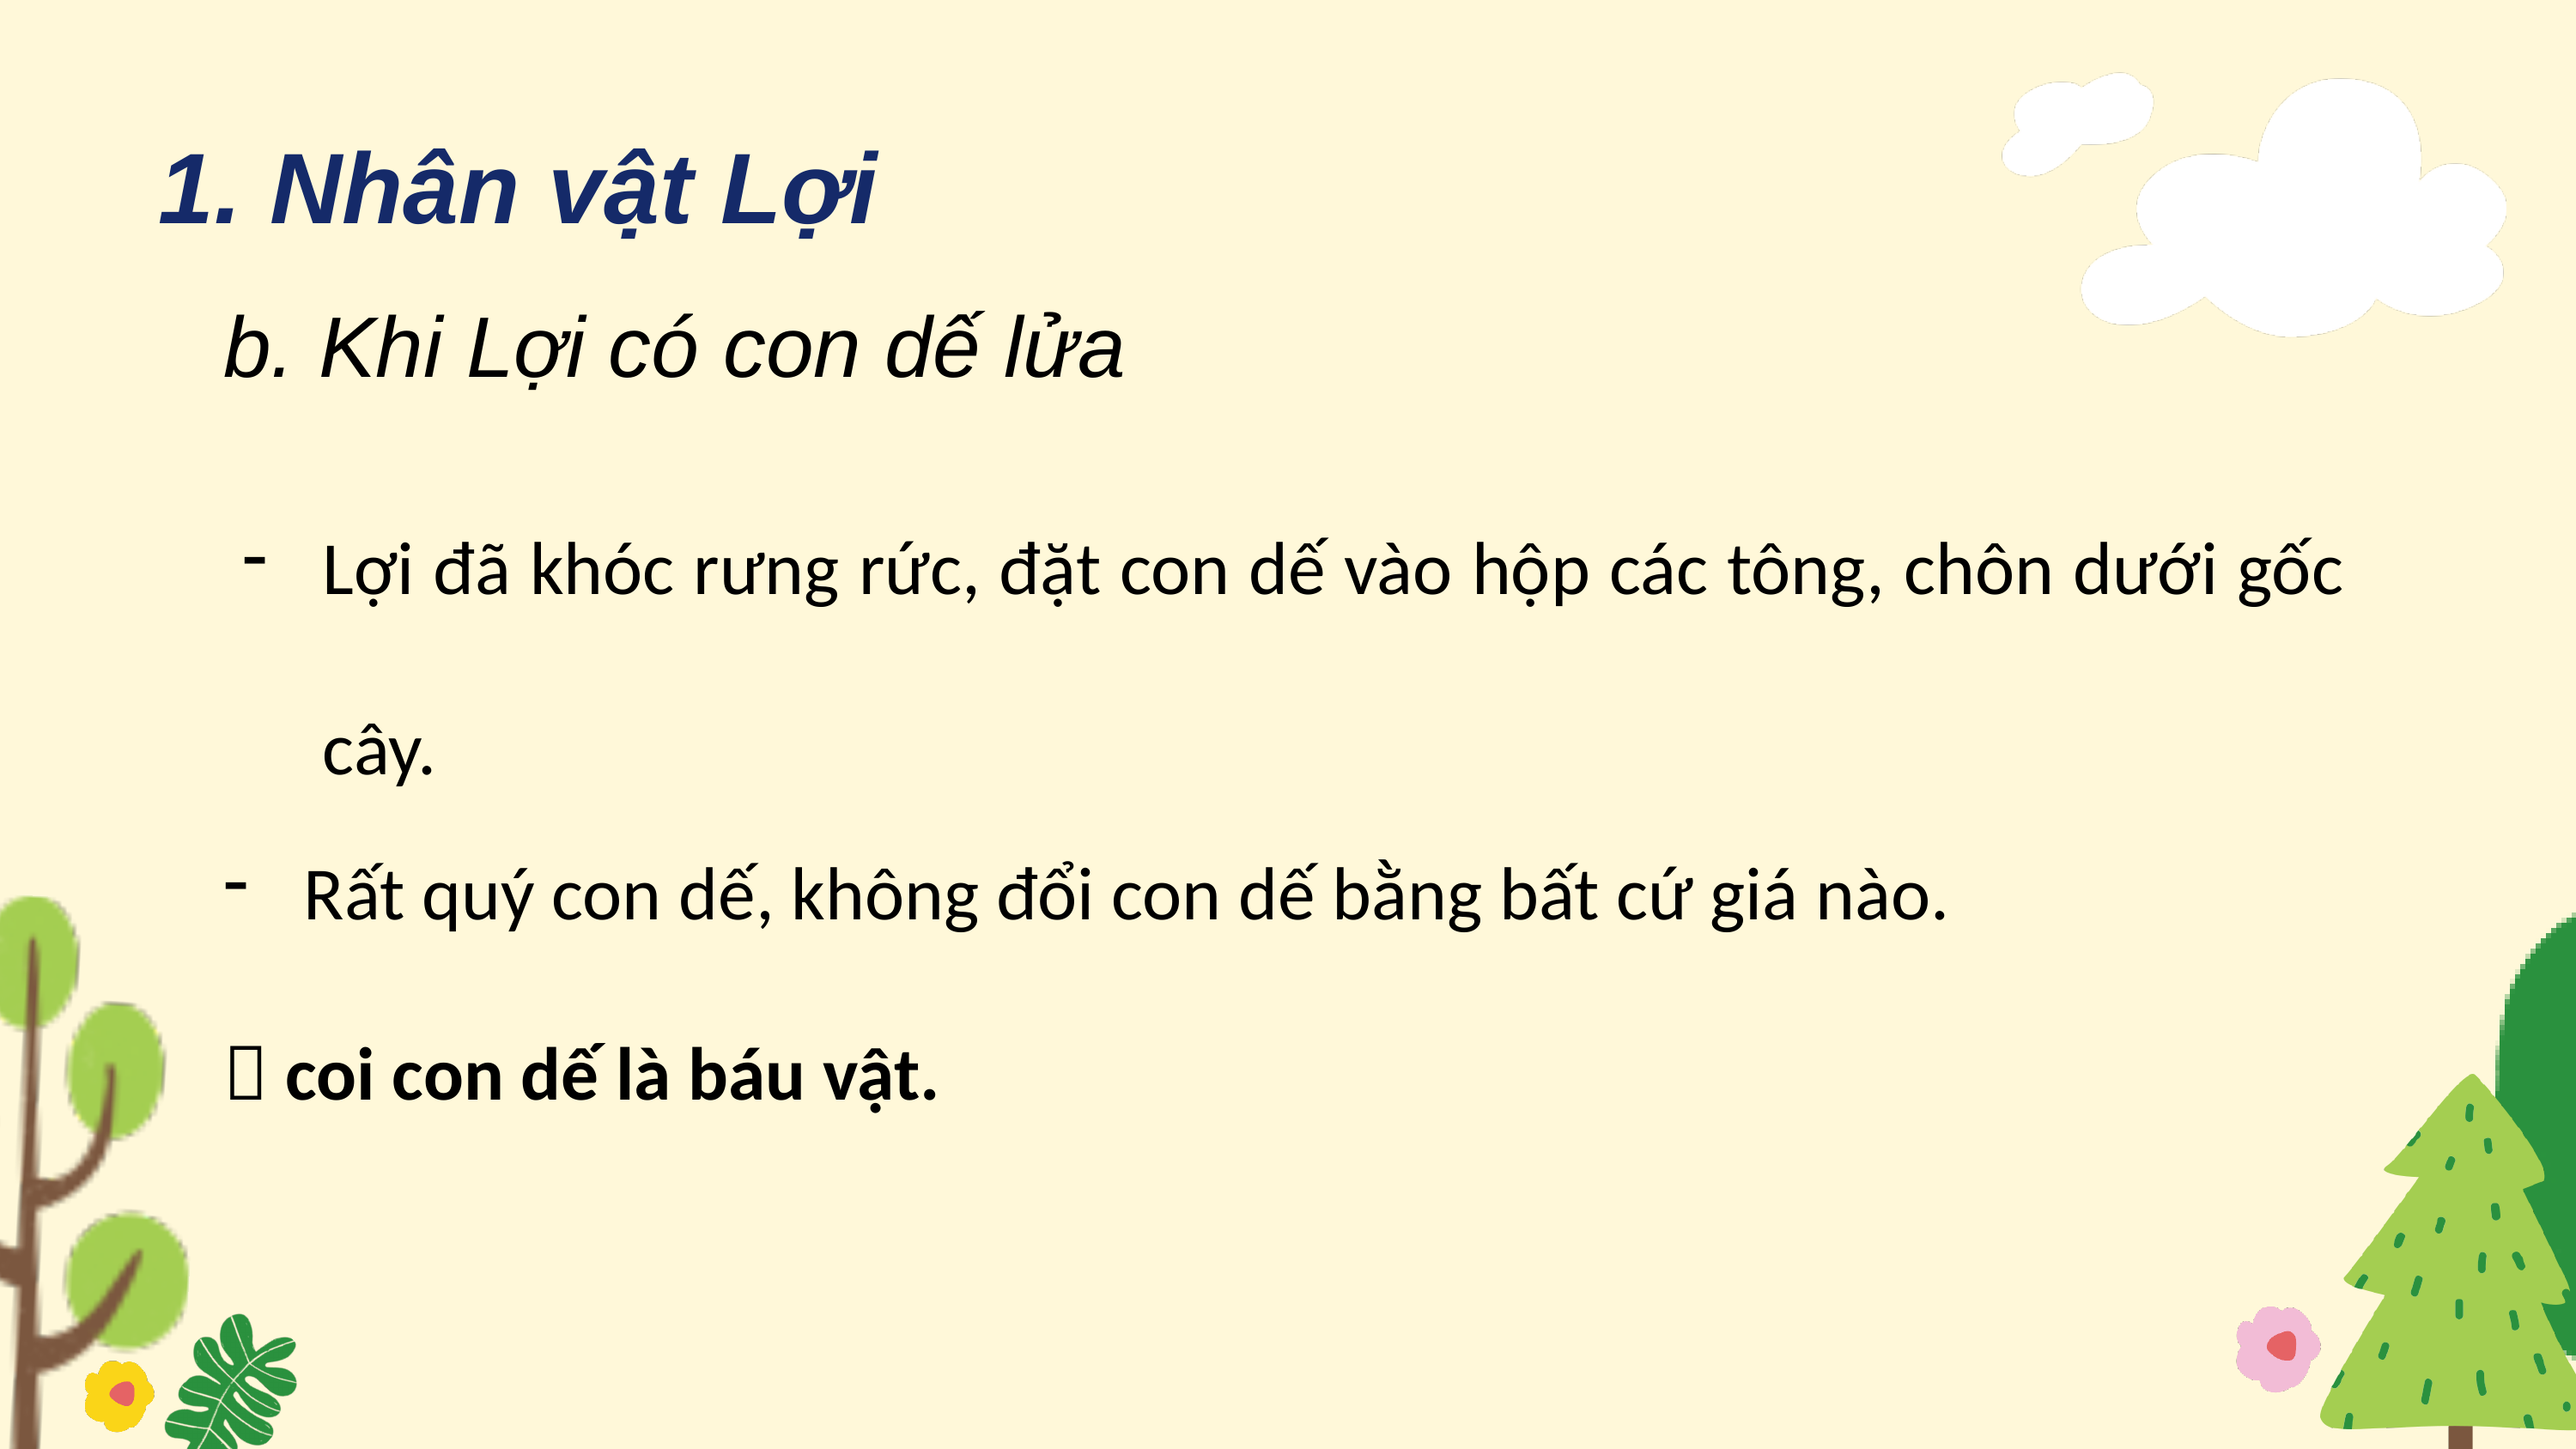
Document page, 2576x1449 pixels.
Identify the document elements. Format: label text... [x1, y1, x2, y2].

picture [1955, 56, 2507, 344]
text_box b. Khi Lợi có con dế lửa [210, 285, 1413, 401]
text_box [2231, 908, 2576, 1449]
text_box 1. Nhân vật Lợi [129, 57, 936, 245]
text_box Lợi đã khóc rưng rức, đặt con dế vào hộp các tông, chôn dưới gốc cây. [229, 422, 2359, 797]
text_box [0, 887, 331, 1449]
text_box Rất quý con dế, không đổi con dế bằng bất cứ giá nào.  coi con dế là báu vật. [210, 749, 2340, 1122]
